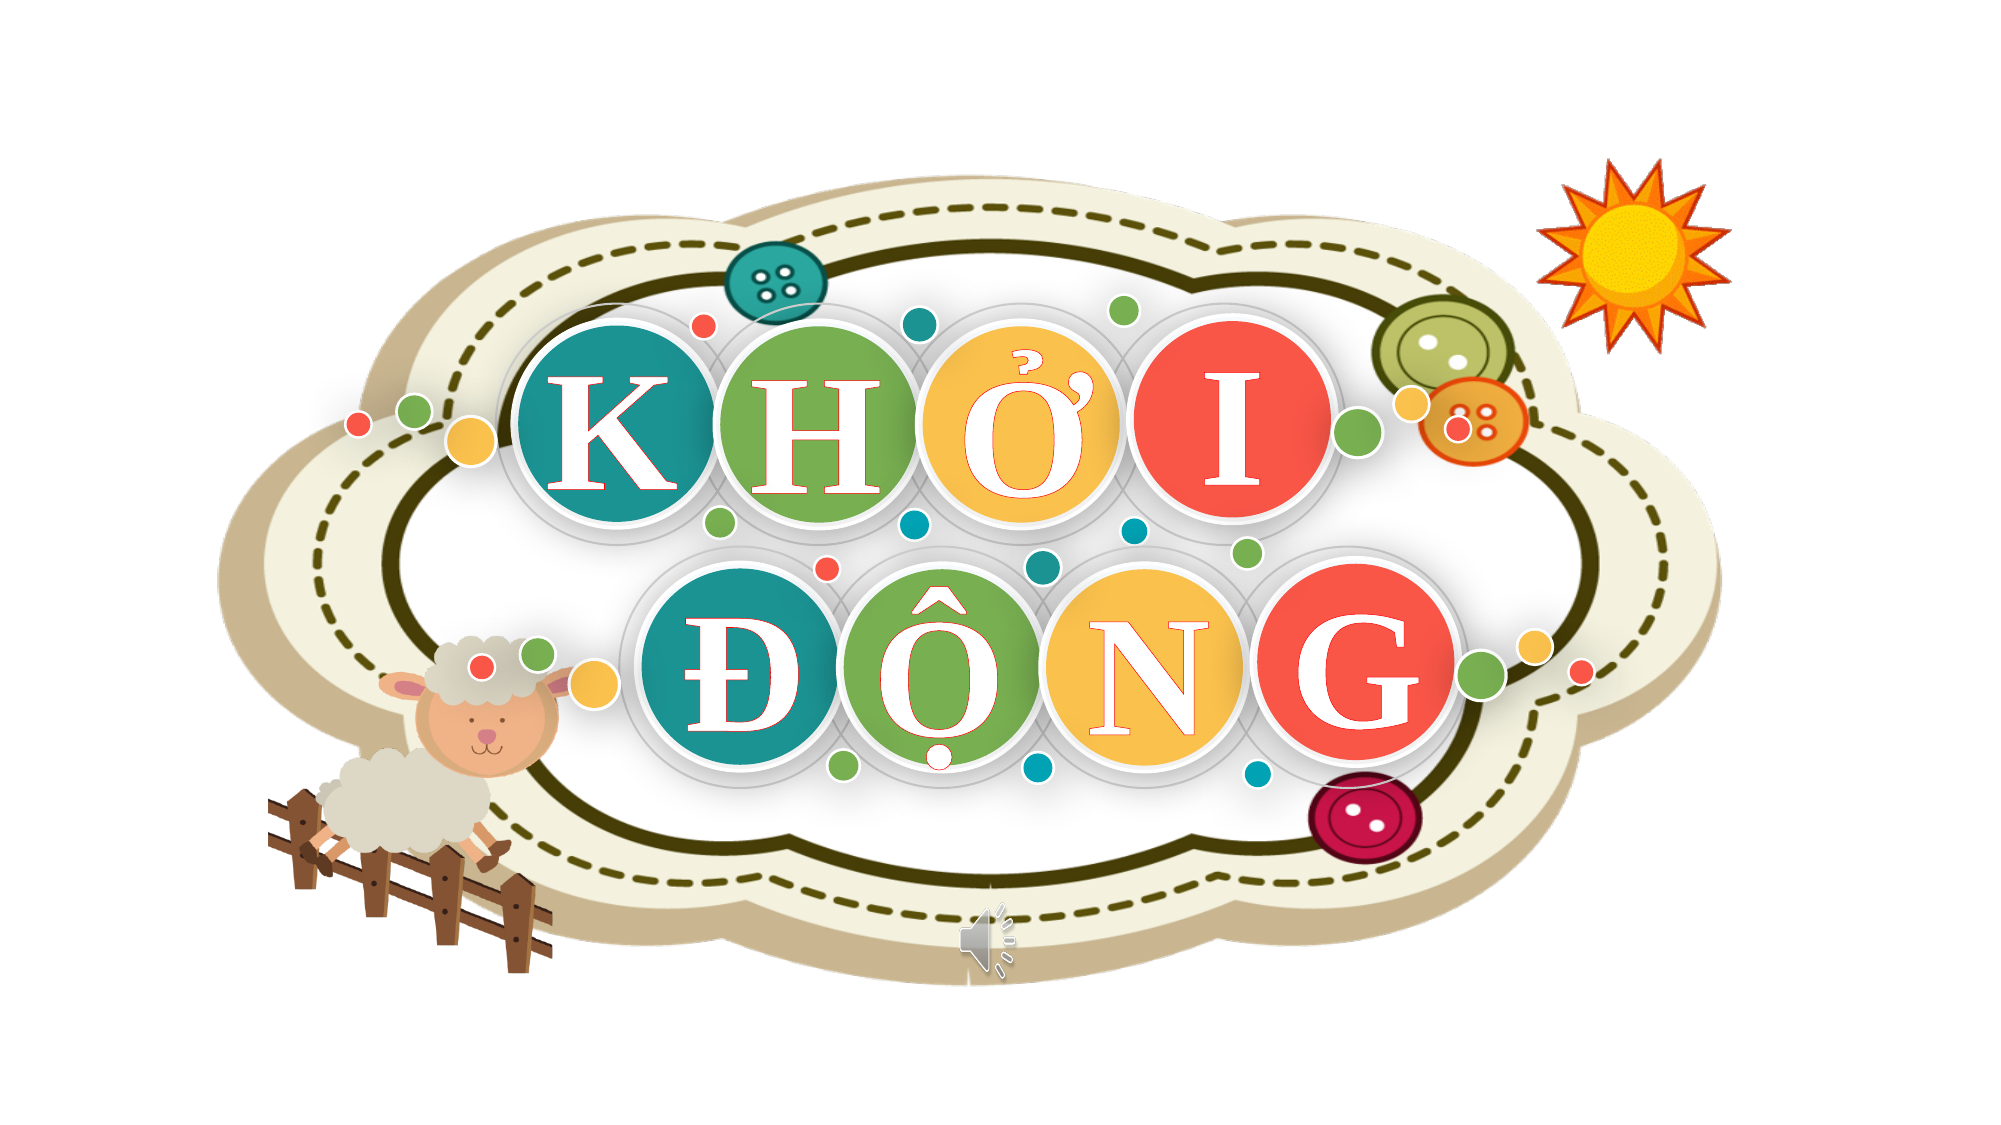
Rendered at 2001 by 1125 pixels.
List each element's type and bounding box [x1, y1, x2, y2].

text_box [814, 556, 840, 582]
text_box [635, 562, 837, 771]
text_box [1040, 563, 1249, 772]
text_box [1445, 416, 1471, 442]
text_box [837, 563, 1040, 772]
text_box [691, 313, 717, 339]
picture [0, 0, 1975, 1125]
text_box [1569, 659, 1594, 685]
text_box [512, 319, 714, 528]
text_box [1393, 386, 1429, 422]
text_box [704, 506, 736, 539]
text_box [1024, 549, 1061, 586]
text_box [899, 509, 930, 541]
text_box [469, 654, 495, 680]
text_box [901, 306, 938, 343]
text_box [1127, 315, 1337, 524]
text_box [827, 749, 860, 782]
text_box [345, 411, 372, 437]
text_box [1243, 760, 1272, 788]
text_box [569, 659, 620, 710]
text_box [1120, 517, 1149, 546]
text_box [1251, 557, 1461, 767]
text_box [1022, 752, 1054, 784]
text_box [445, 416, 496, 467]
text_box [714, 320, 916, 529]
text_box [1517, 629, 1553, 665]
text_box [1231, 537, 1263, 569]
text_box [916, 320, 1126, 529]
text_box [396, 394, 432, 430]
text_box [1108, 295, 1140, 327]
text_box [1332, 407, 1383, 458]
text_box [1456, 650, 1506, 701]
text_box [520, 637, 556, 673]
